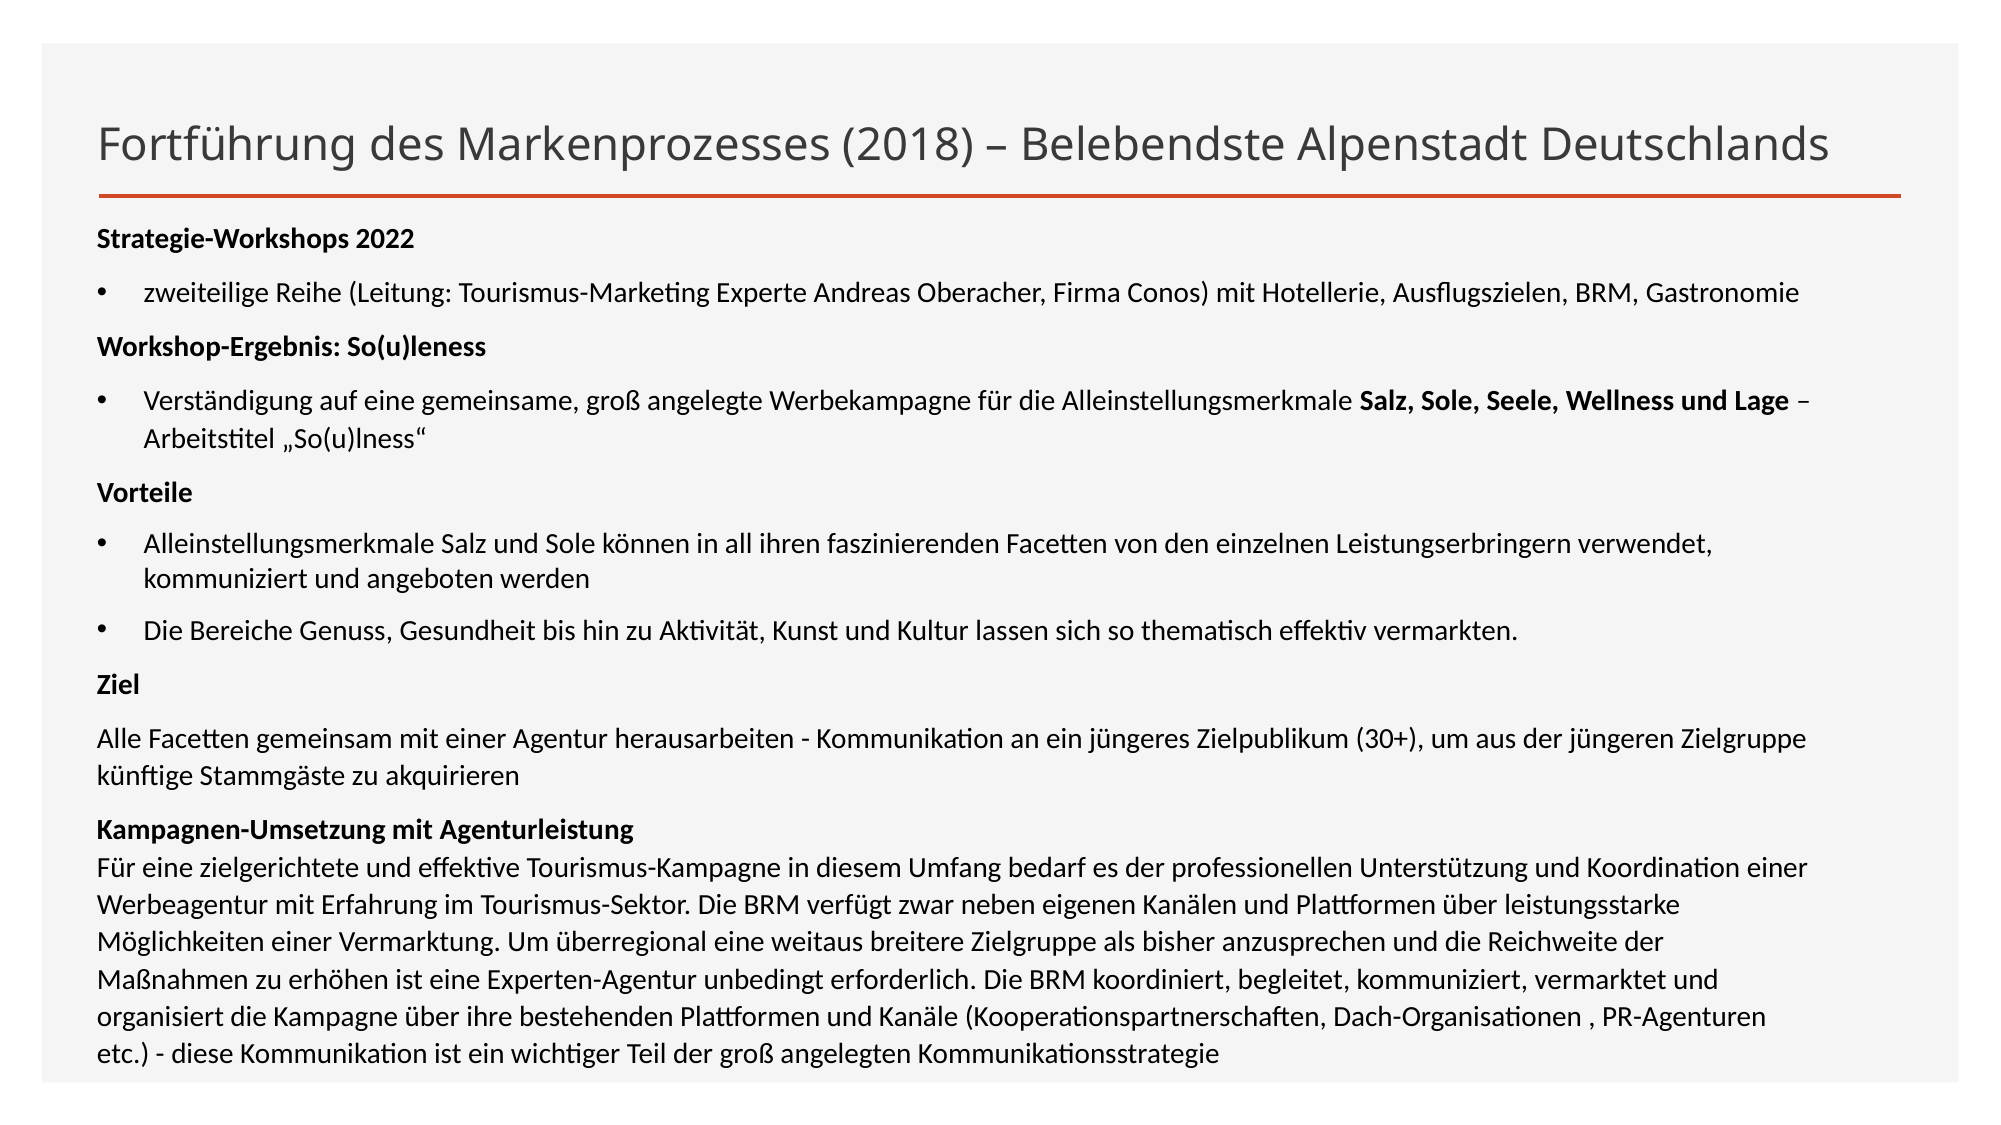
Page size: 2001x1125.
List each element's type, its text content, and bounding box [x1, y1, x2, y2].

text_box Strategie-Workshops 2022 zweiteilige Reihe (Leitung: Tourismus-Marketing Experte Andreas Oberacher, Firma Conos) mit Hotellerie, Ausflugszielen, BRM, Gastronomie Workshop-Ergebnis: So(u)leness Verständigung auf eine gemeinsame, groß angelegte Werbekampagne für die Alleinstellungsmerkmale Salz, Sole, Seele, Wellness und Lage – Arbeitstitel „So(u)lness“ Vorteile Alleinstellungsmerkmale Salz und Sole können in all ihren faszinierenden Facetten von den einzelnen Leistungserbringern verwendet, kommuniziert und angeboten werden Die Bereiche Genuss, Gesundheit bis hin zu Aktivität, Kunst und Kultur lassen sich so thematisch effektiv vermarkten. Ziel Alle Facetten gemeinsam mit einer Agentur herausarbeiten - Kommunikation an ein jüngeres Zielpublikum (30+), um aus der jüngeren Zielgruppe künftige Stammgäste zu akquirieren Kampagnen-Umsetzung mit Agenturleistung Für eine zielgerichtete und effektive Tourismus-Kampagne in diesem Umfang bedarf es der professionellen Unterstützung und Koordination einer Werbeagentur mit Erfahrung im Tourismus-Sektor. Die BRM verfügt zwar neben eigenen Kanälen und Plattformen über leistungsstarke Möglichkeiten einer Vermarktung. Um überregional eine weitaus breitere Zielgruppe als bisher anzusprechen und die Reichweite der Maßnahmen zu erhöhen ist eine Experten-Agentur unbedingt erforderlich. Die BRM koordiniert, begleitet, kommuniziert, vermarktet und organisiert die Kampagne über ihre bestehenden Plattformen und Kanäle (Kooperationspartnerschaften, Dach-Organisationen , PR-Agenturen etc.) - diese Kommunikation ist ein wichtiger Teil der groß angelegten Kommunikationsstrategie [82, 209, 1832, 1078]
title Fortführung des Markenprozesses (2018) – Belebendste Alpenstadt Deutschlands [82, 72, 1873, 178]
